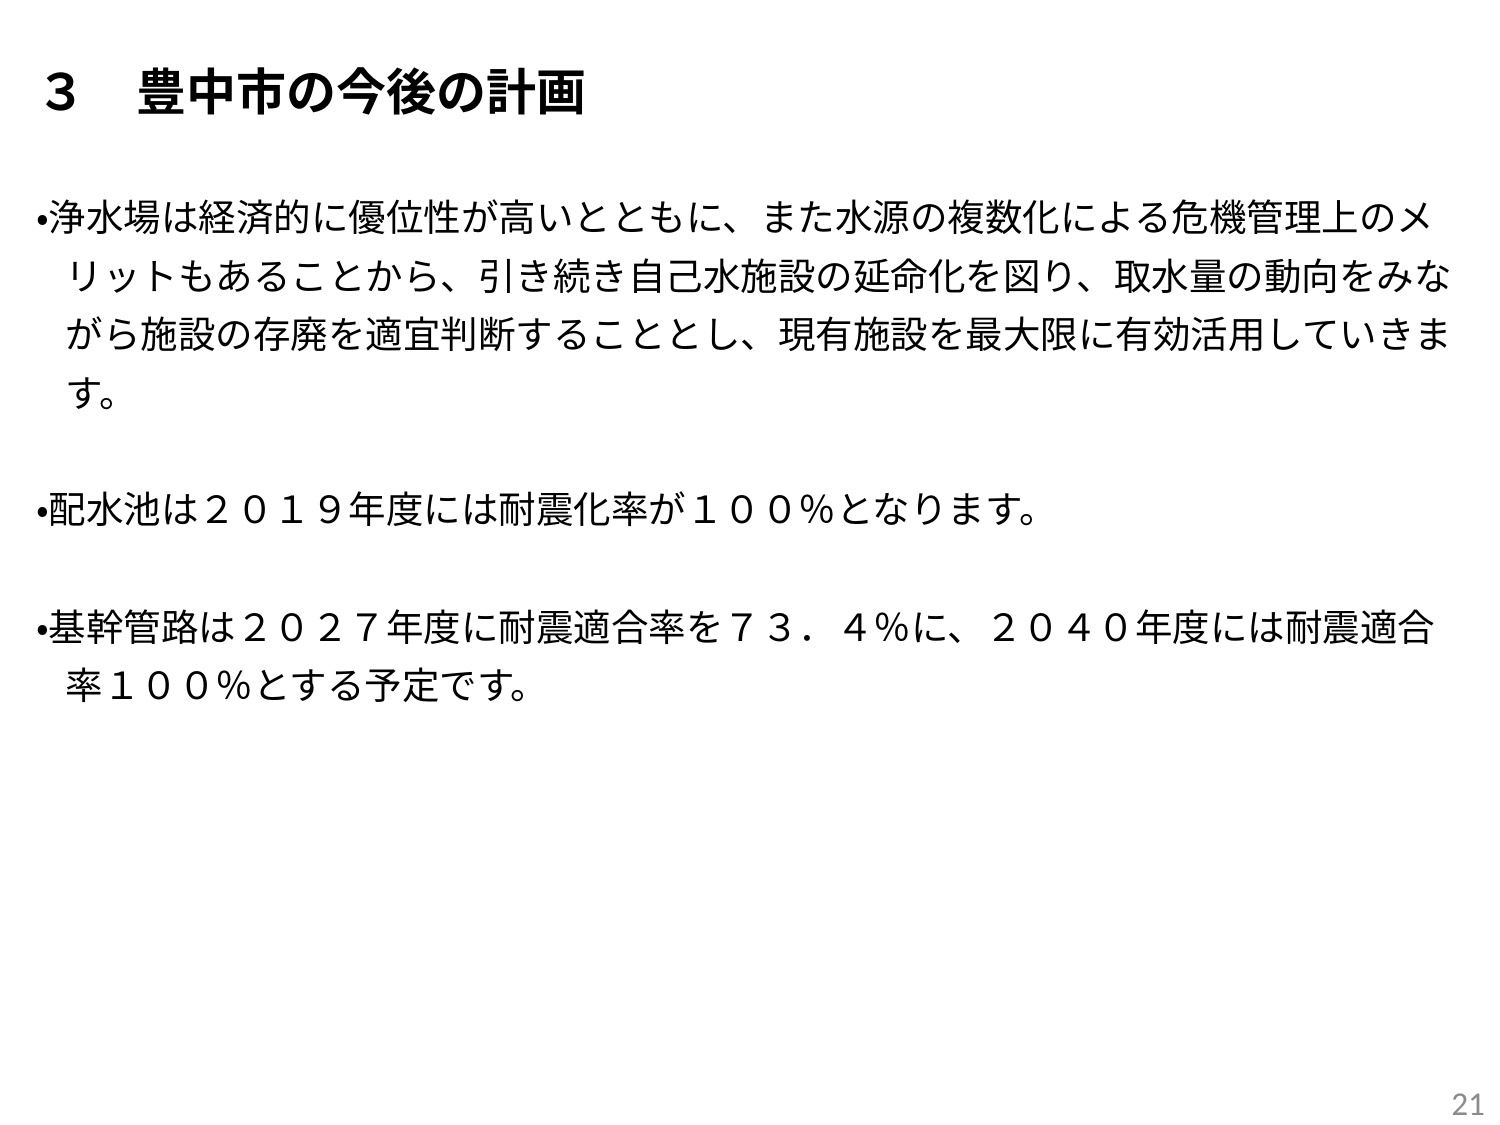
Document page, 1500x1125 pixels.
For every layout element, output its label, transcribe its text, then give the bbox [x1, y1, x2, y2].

slide_number 21 [1162, 1071, 1500, 1125]
text_box ３ 豊中市の今後の計画 ・浄水場は経済的に優位性が高いとともに、また水源の複数化による危機管理上のメリットもあることから、引き続き自己水施設の延命化を図り、取水量の動向をみながら施設の存廃を適宜判断することとし、現有施設を最大限に有効活用していきます。 ・配水池は２０１９年度には耐震化率が１００％となります。 ・基幹管路は２０２７年度に耐震適合率を７３．４％に、２０４０年度には耐震適合率１００％とする予定です。 [21, 53, 1471, 715]
